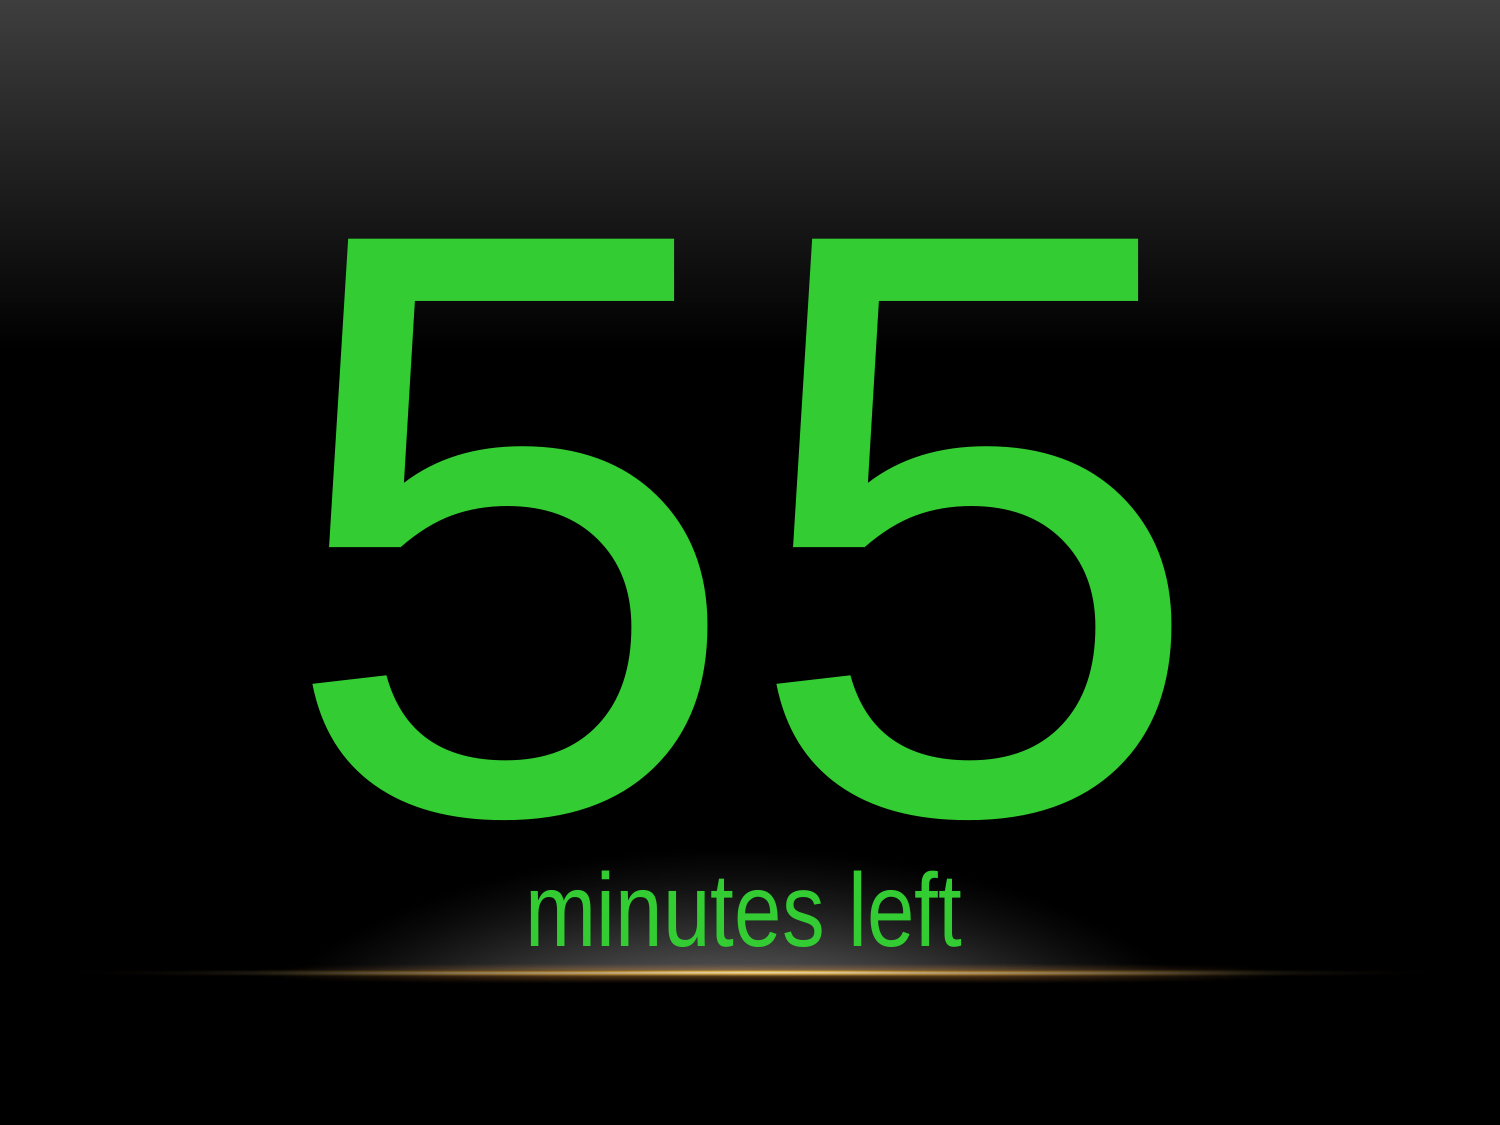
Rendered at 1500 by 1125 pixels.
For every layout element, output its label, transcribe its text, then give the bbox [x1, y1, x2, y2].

picture [0, 0, 1500, 1125]
list 55 [265, 0, 1500, 560]
text_box minutes left [407, 834, 1081, 975]
